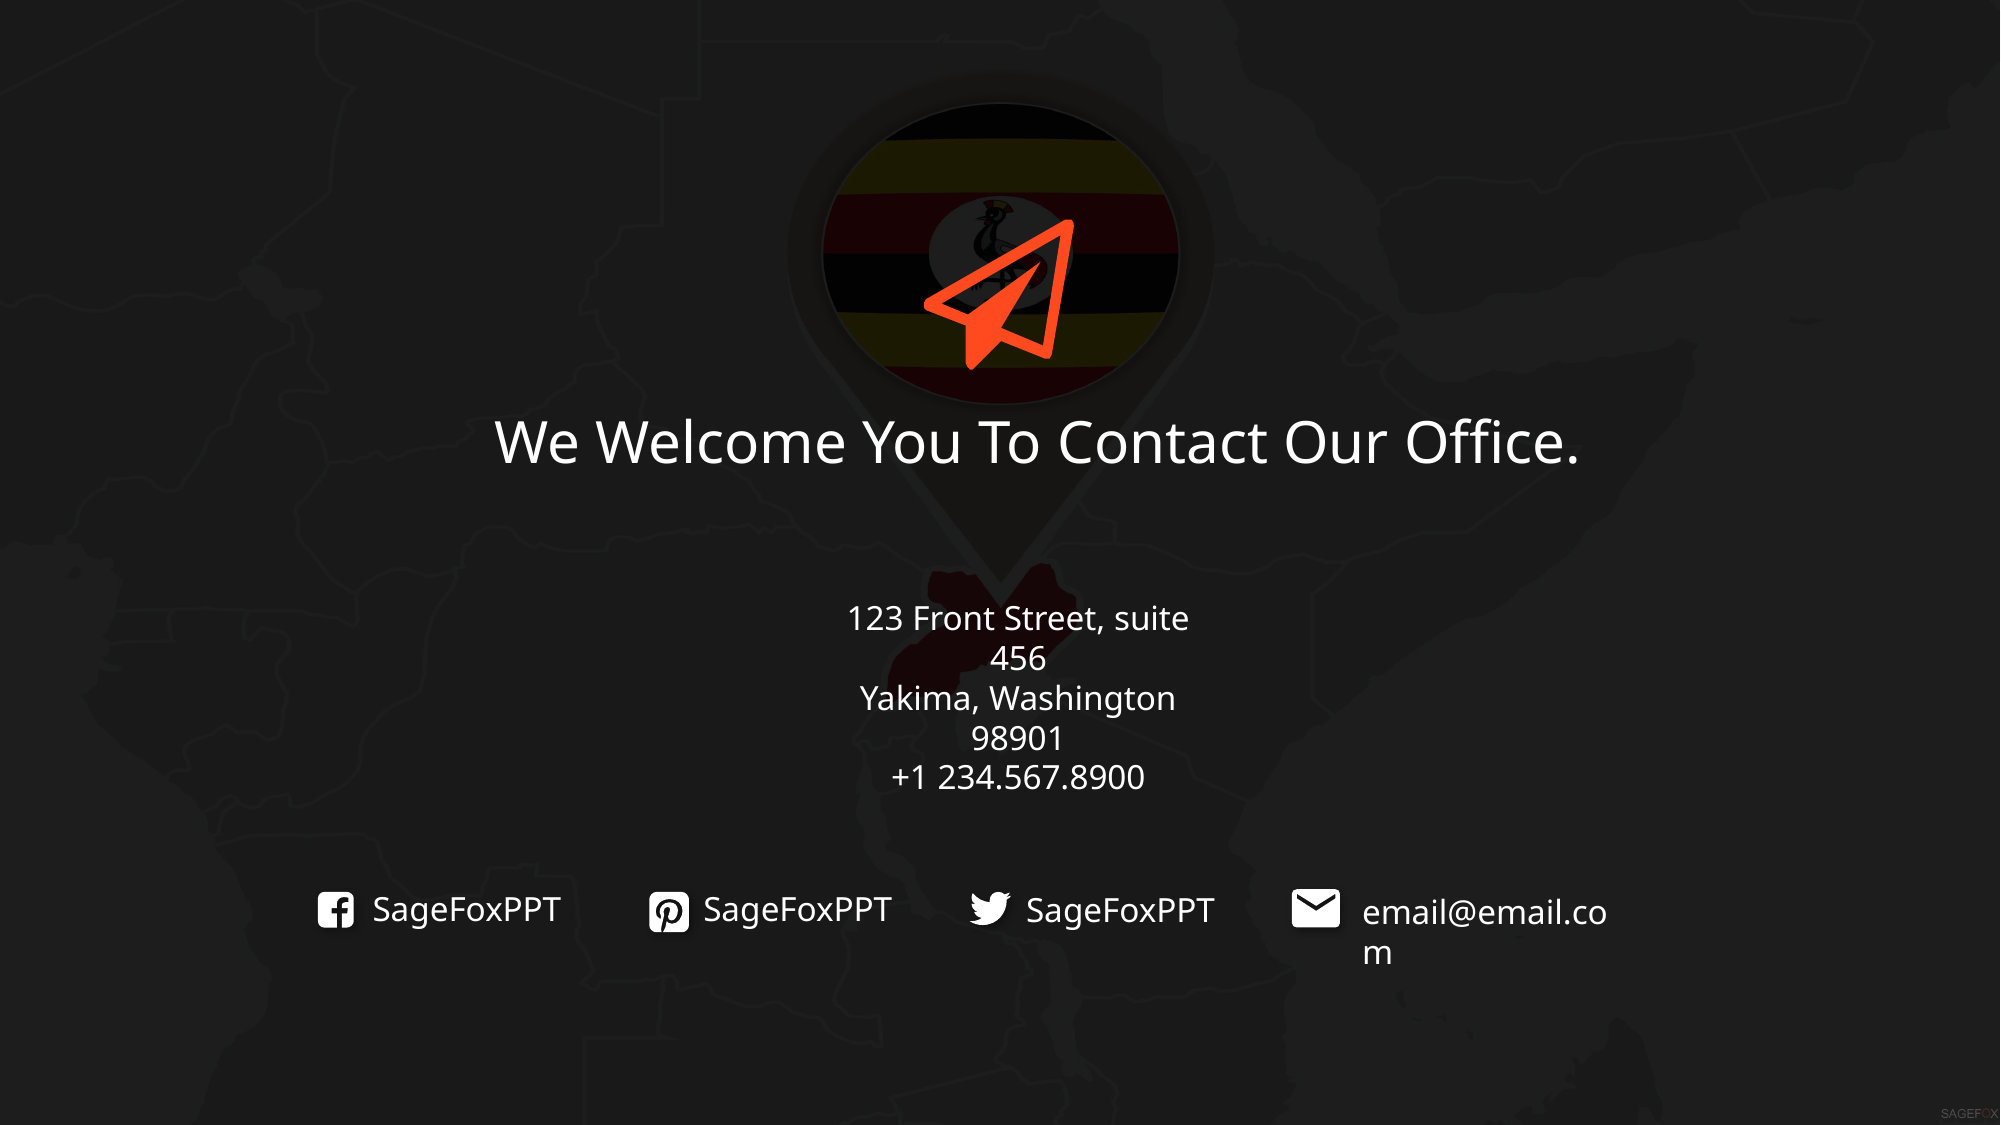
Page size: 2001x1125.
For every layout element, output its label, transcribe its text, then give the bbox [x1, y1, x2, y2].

text_box We Welcome You To Contact Our Office. [477, 398, 1598, 483]
text_box SageFoxPPT [1011, 881, 1252, 937]
text_box SageFoxPPT [357, 880, 598, 936]
text_box email@email.com [1347, 884, 1649, 979]
text_box [923, 219, 1074, 370]
text_box 123 Front Street, suite 456 Yakima, Washington 98901 +1 234.567.8900 [808, 589, 1229, 804]
text_box [317, 891, 354, 928]
text_box [969, 891, 1011, 926]
text_box [649, 891, 688, 933]
text_box [1291, 889, 1340, 928]
text_box SageFoxPPT [688, 880, 929, 936]
text_box [0, 0, 2000, 1125]
